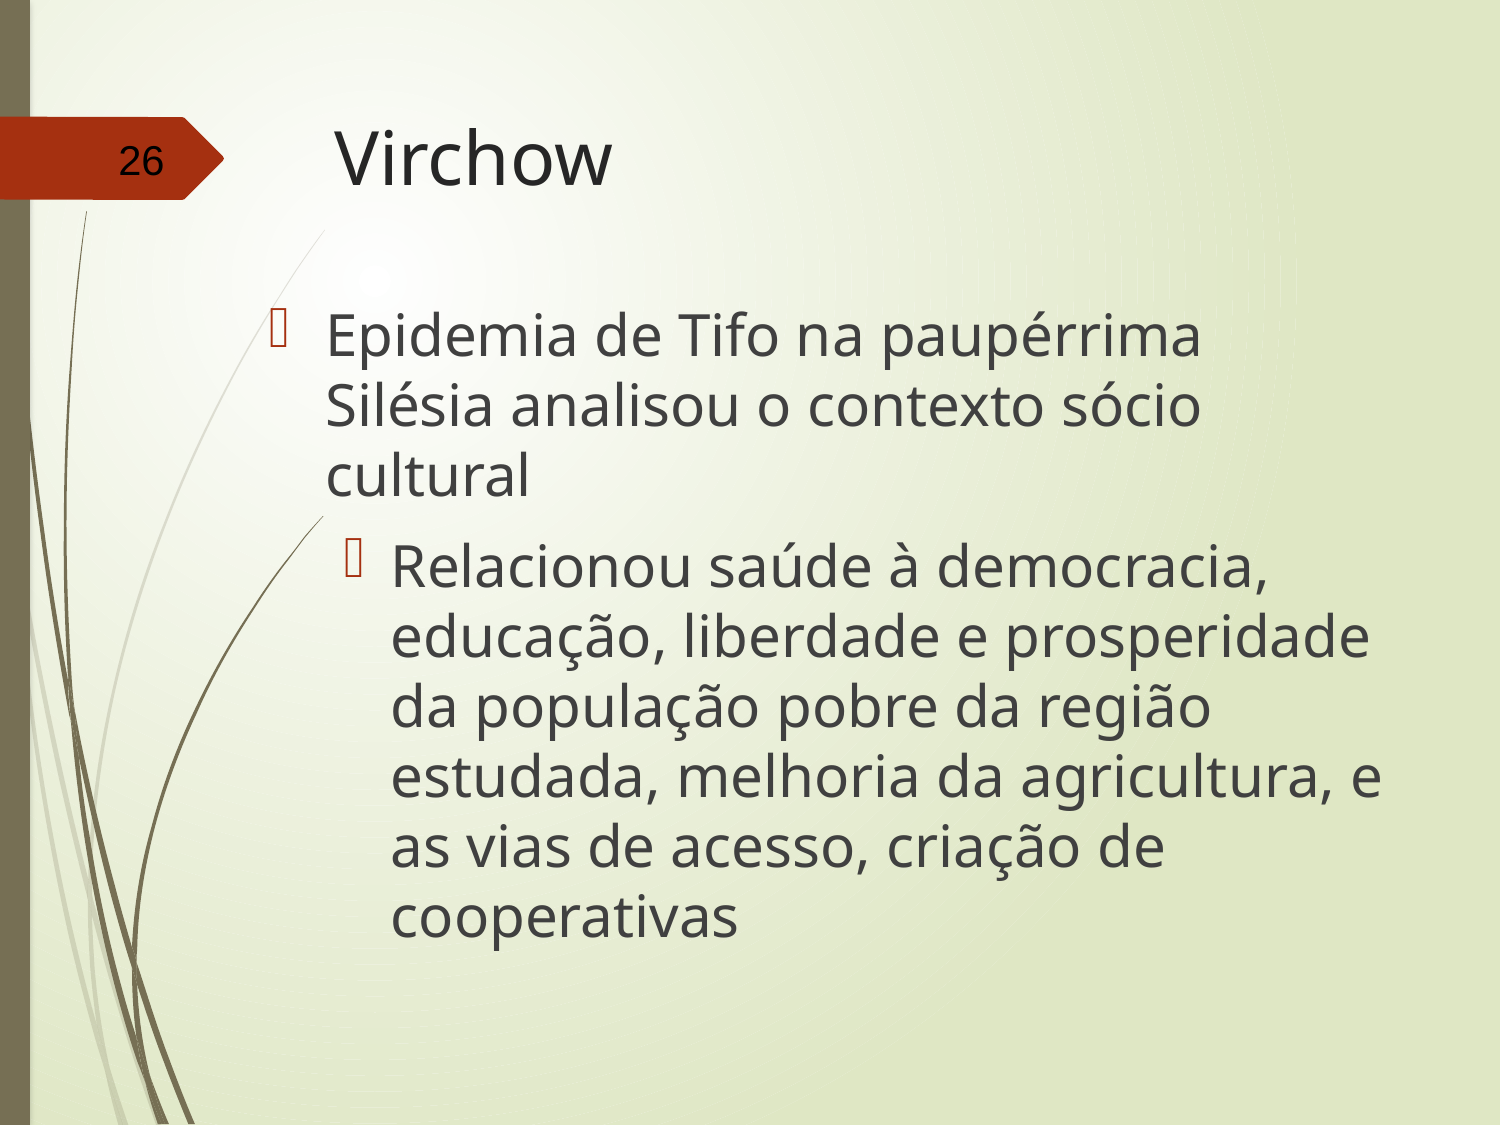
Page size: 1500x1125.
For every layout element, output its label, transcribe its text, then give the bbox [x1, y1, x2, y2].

title Virchow [319, 102, 1400, 313]
slide_number 26 [83, 129, 180, 190]
list Epidemia de Tifo na paupérrima Silésia analisou o contexto sócio cultural Relacionou saúde à democracia, educação, liberdade e prosperidade da população pobre da região estudada, melhoria da agricultura, e as vias de acesso, criação de cooperativas [253, 290, 1400, 911]
